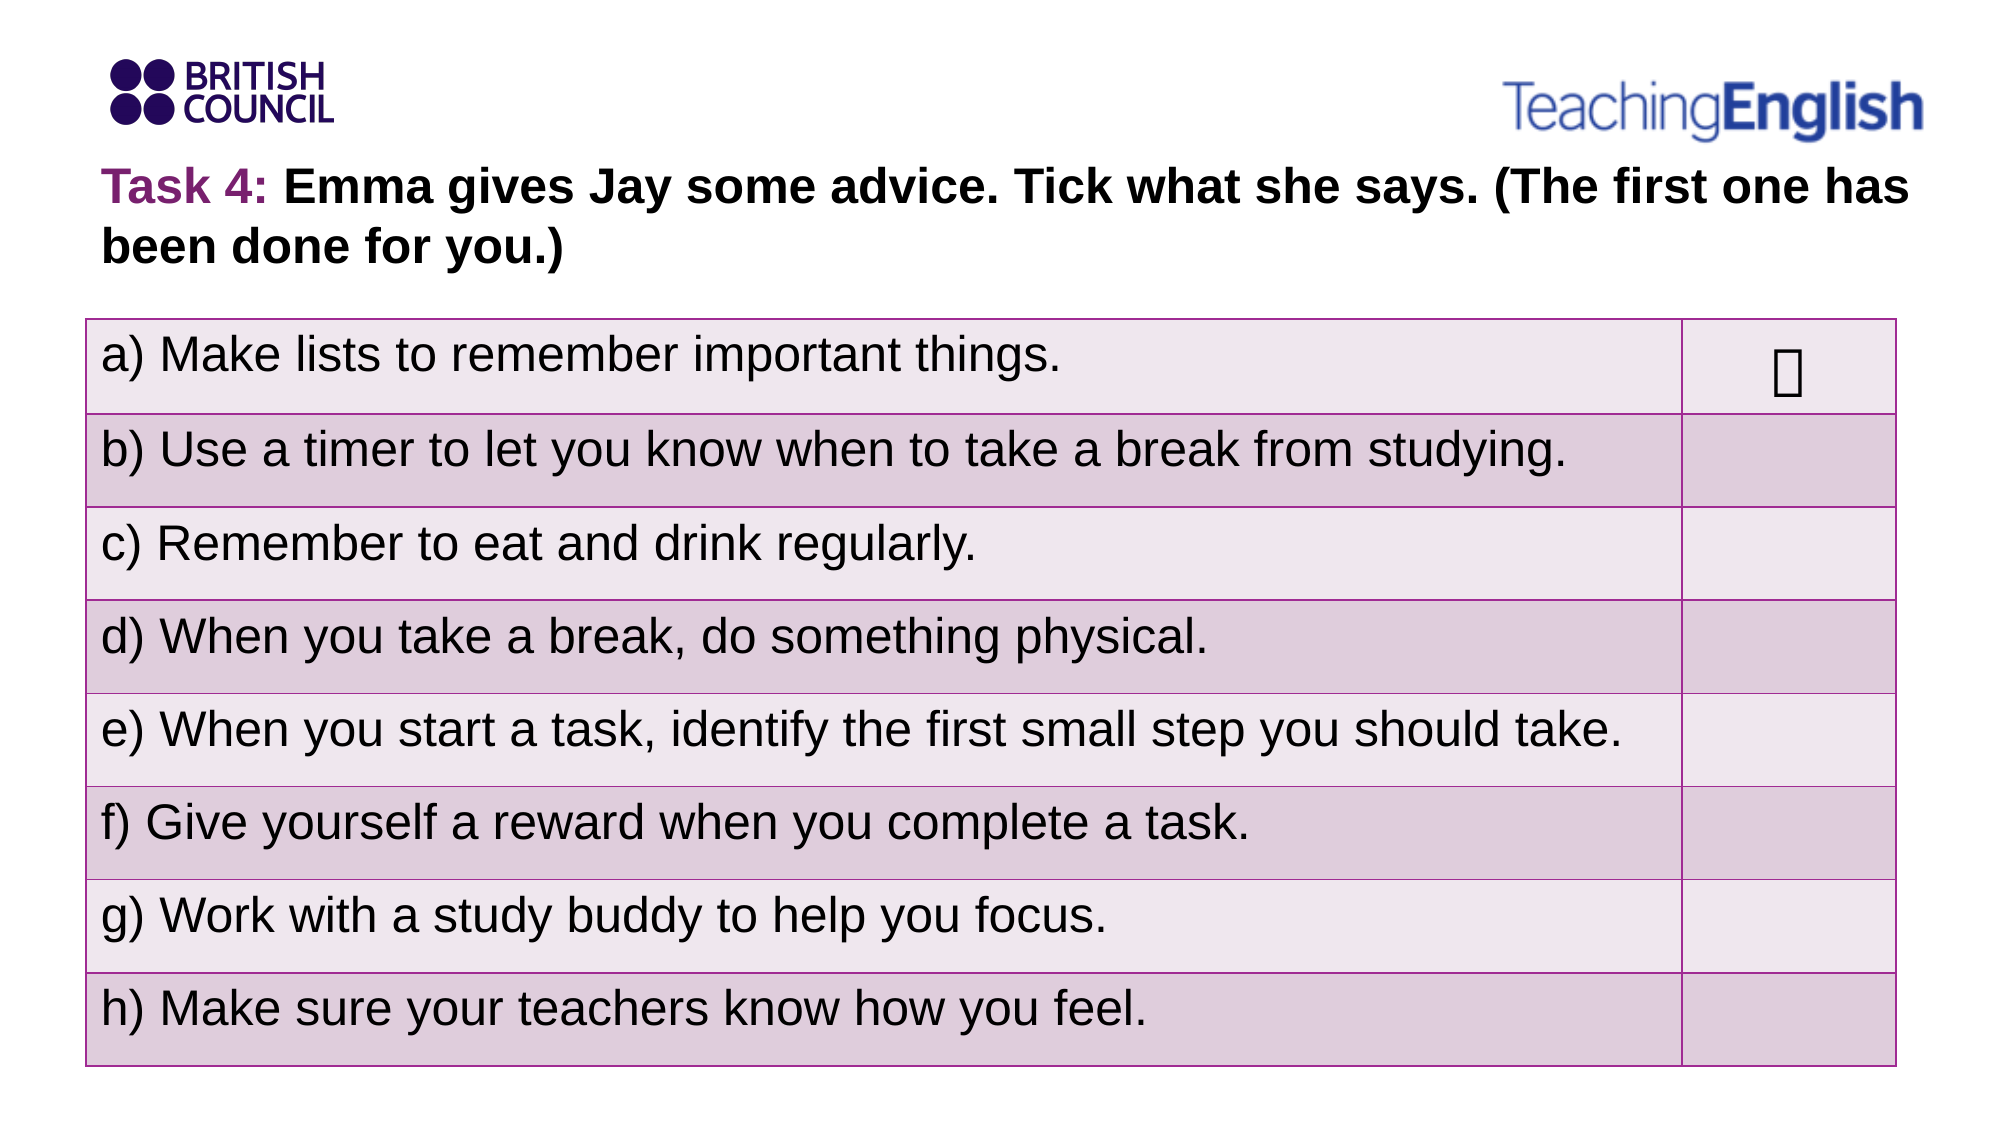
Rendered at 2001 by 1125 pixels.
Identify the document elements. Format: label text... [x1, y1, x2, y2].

table_cell [1683, 787, 1895, 879]
table_cell [1683, 694, 1895, 786]
picture [1481, 60, 1939, 145]
text_box Task 4: Emma gives Jay some advice. Tick what she says. (The first one has been done for you.) [85, 146, 2000, 282]
table_cell [1683, 508, 1895, 599]
table_cell d) When you take a break, do something physical. [87, 601, 1681, 693]
table_cell e) When you start a task, identify the first small step you should take. [87, 694, 1681, 786]
table_cell g) Work with a study buddy to help you focus. [87, 880, 1681, 972]
table_cell c) Remember to eat and drink regularly. [87, 508, 1681, 599]
table_cell [1683, 415, 1895, 506]
table_cell [1683, 880, 1895, 972]
table_cell [1683, 601, 1895, 693]
table_cell [1683, 974, 1895, 1065]
table_cell h) Make sure your teachers know how you feel. [87, 974, 1681, 1065]
table_cell b) Use a timer to let you know when to take a break from studying. [87, 415, 1681, 506]
table_header a) Make lists to remember important things. [87, 320, 1681, 413]
picture [109, 59, 335, 125]
table_cell f) Give yourself a reward when you complete a task. [87, 787, 1681, 879]
table_header  [1683, 320, 1895, 413]
